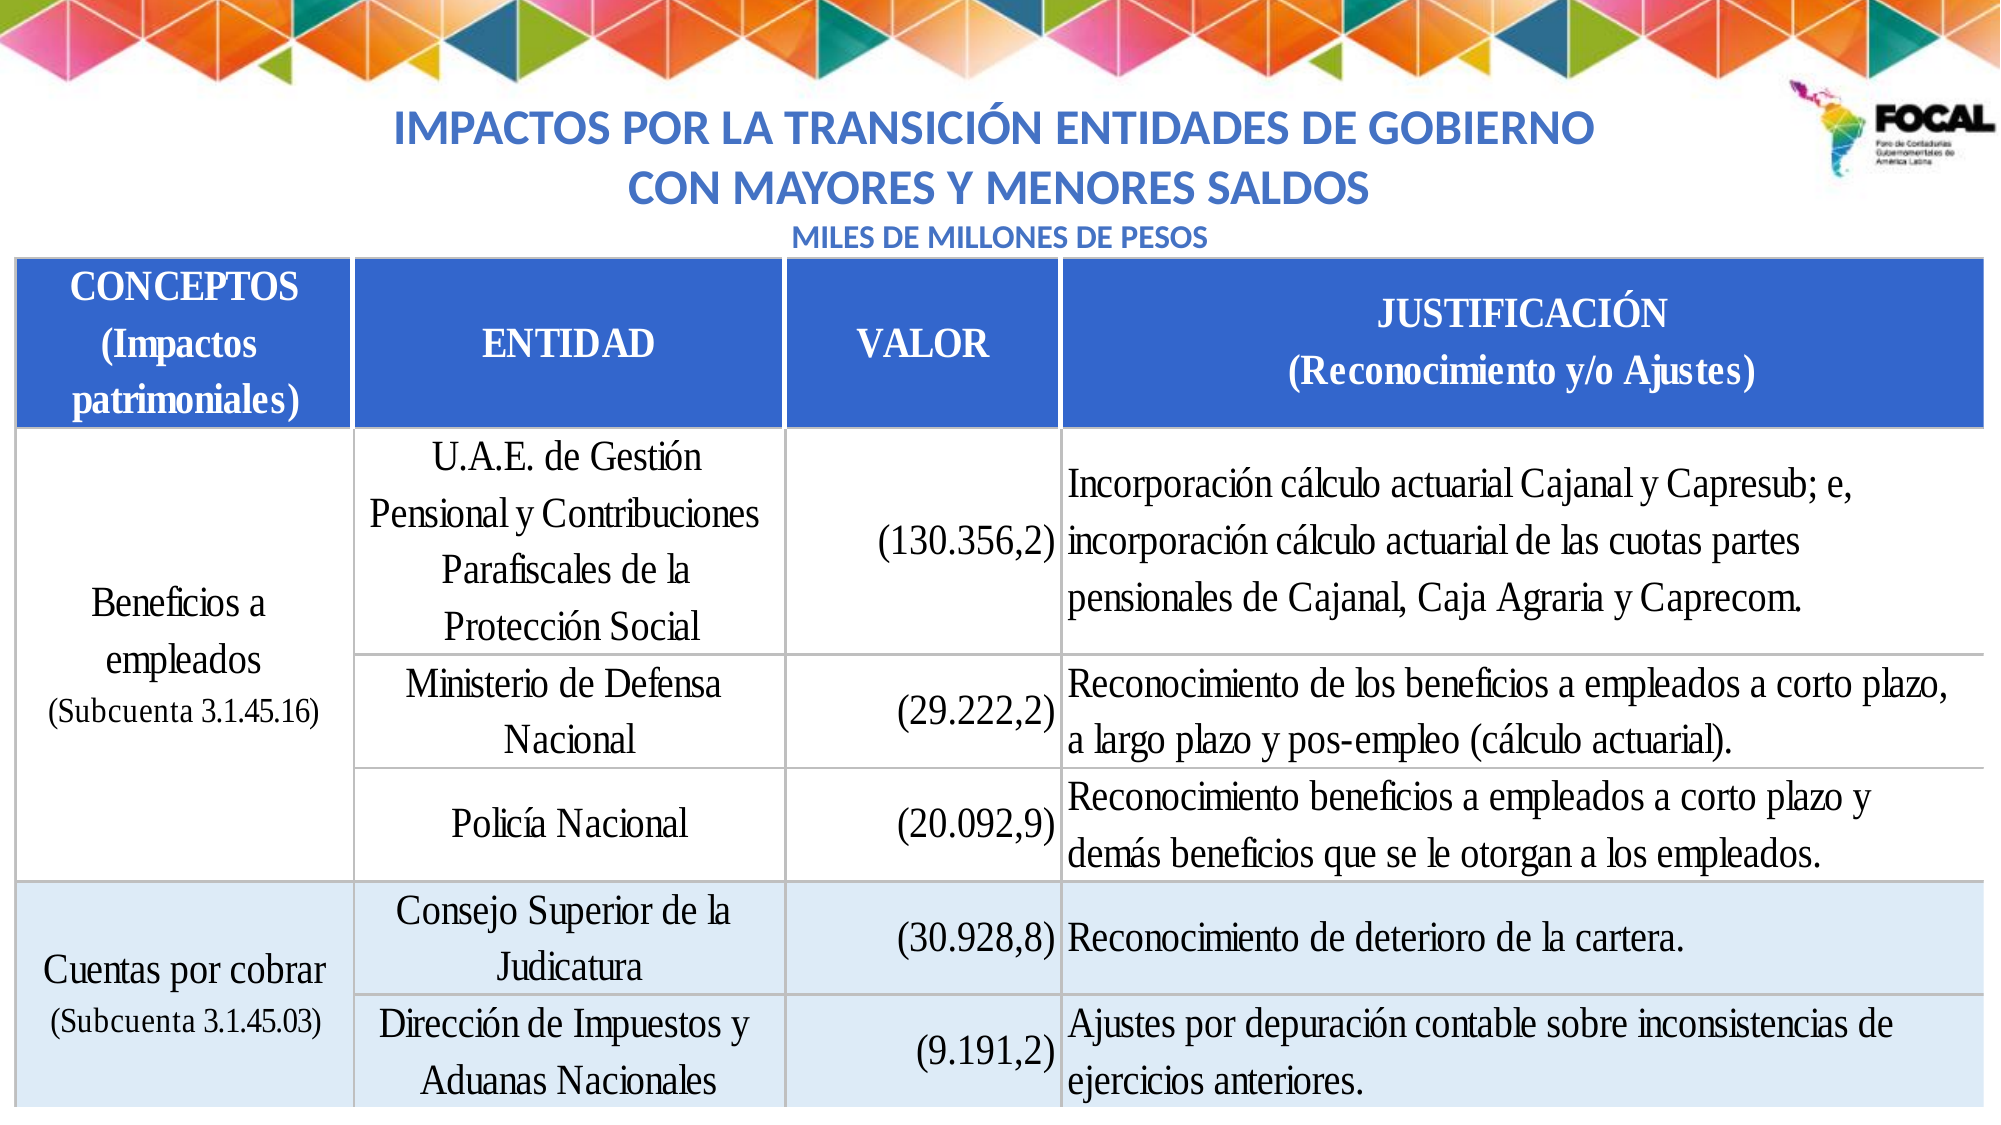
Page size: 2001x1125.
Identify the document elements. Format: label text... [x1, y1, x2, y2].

picture [14, 256, 1987, 1110]
picture [0, 0, 2000, 87]
text_box IMPACTOS POR LA TRANSICIÓN ENTIDADES DE GOBIERNO CON MAYORES Y MENORES SALDOS MILES DE MILLONES DE PESOS [0, 87, 2000, 317]
